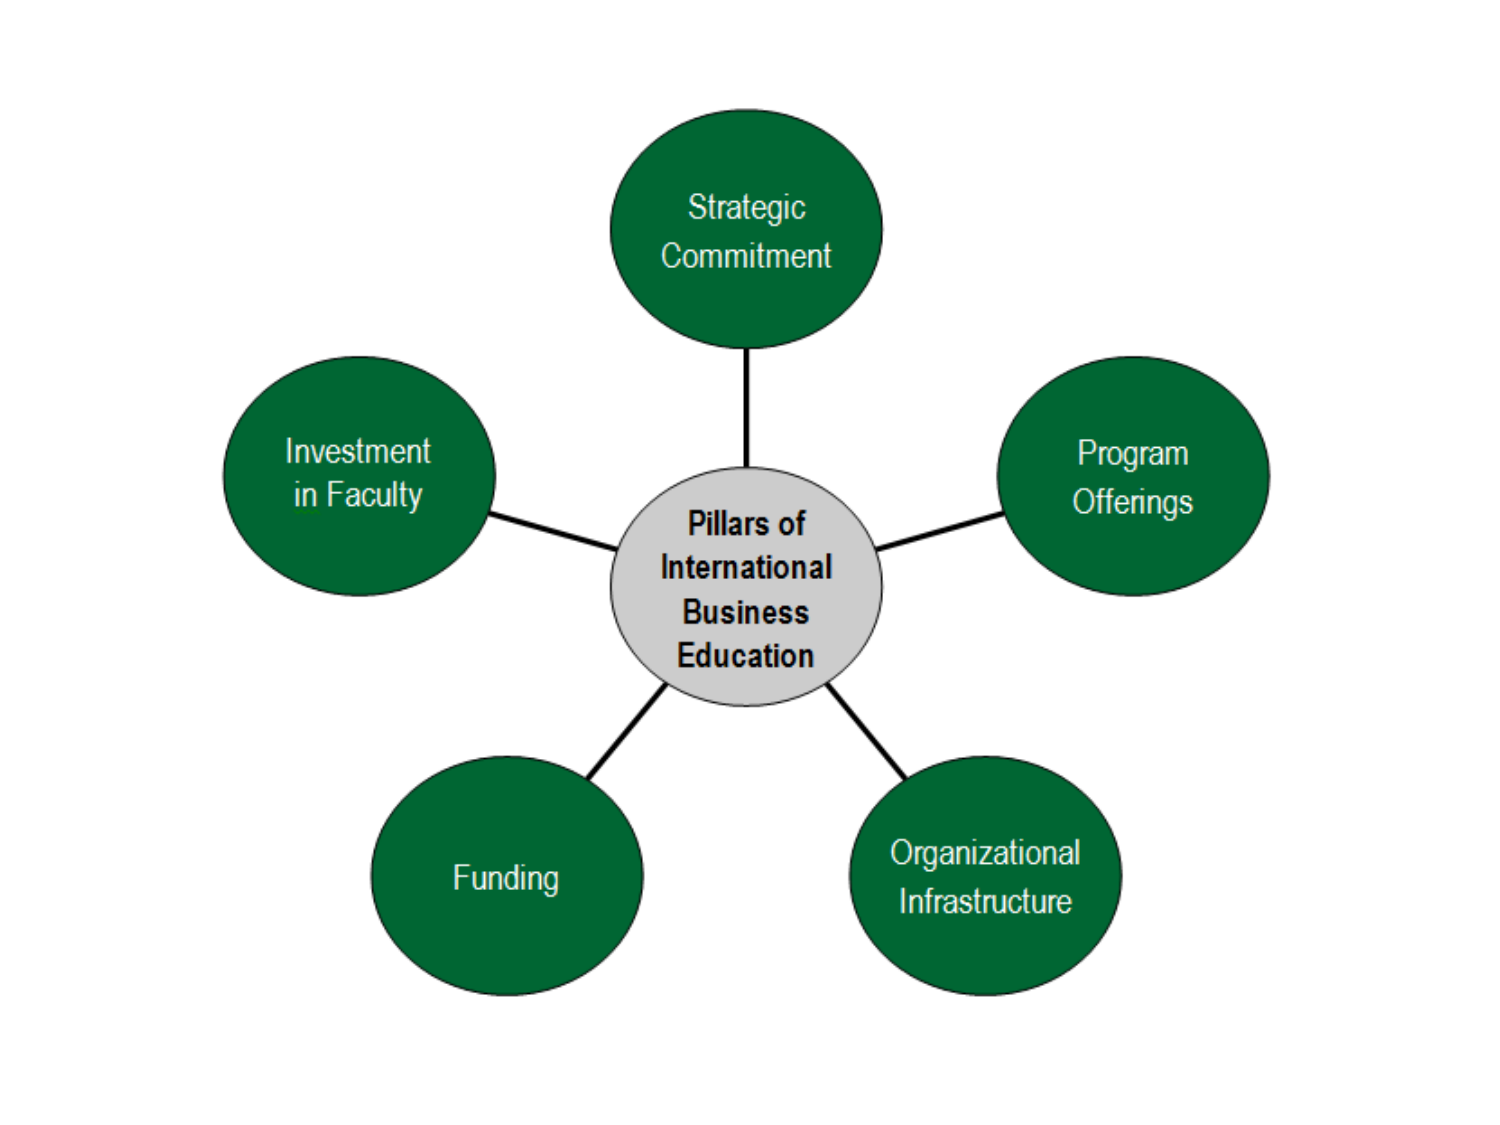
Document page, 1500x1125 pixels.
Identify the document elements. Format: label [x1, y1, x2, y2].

picture [196, 89, 1301, 1022]
